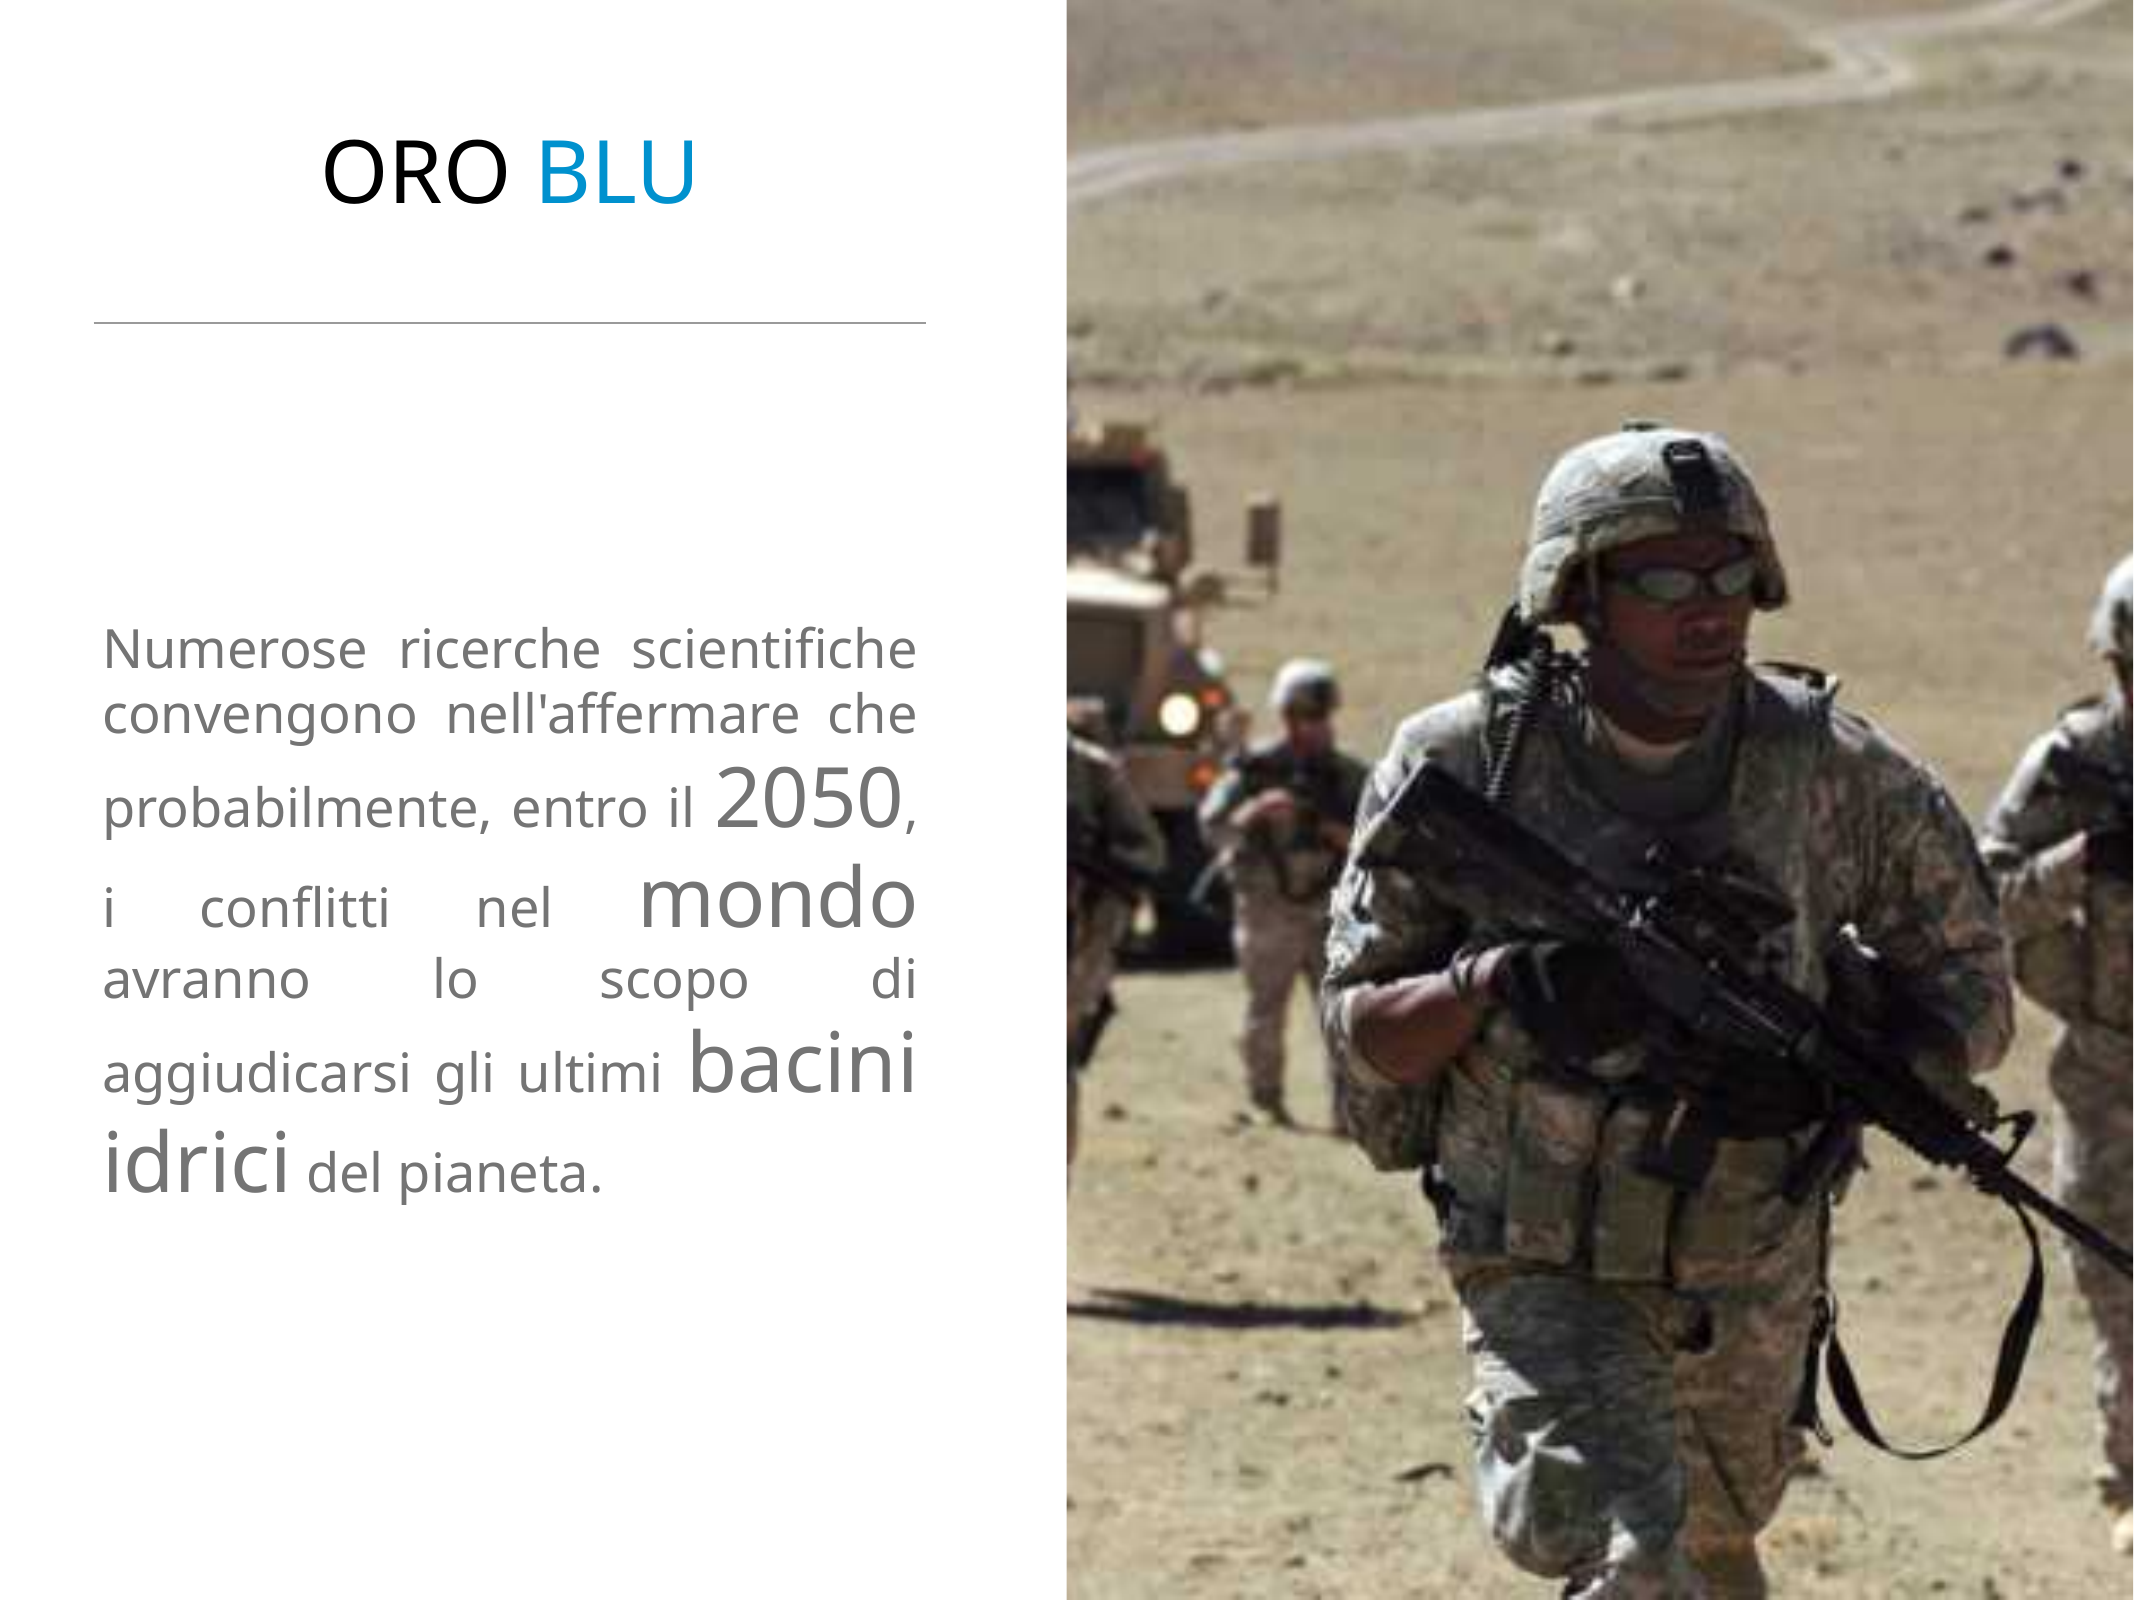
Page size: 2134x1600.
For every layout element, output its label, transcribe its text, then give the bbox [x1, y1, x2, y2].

list Numerose ricerche scientifiche convengono nell'affermare che probabilmente, entro il 2050, i conflitti nel mondo avranno lo scopo di aggiudicarsi gli ultimi bacini idrici del pianeta. [93, 364, 928, 1459]
picture [1066, 0, 2134, 1600]
title ORO BLU [93, 53, 928, 284]
